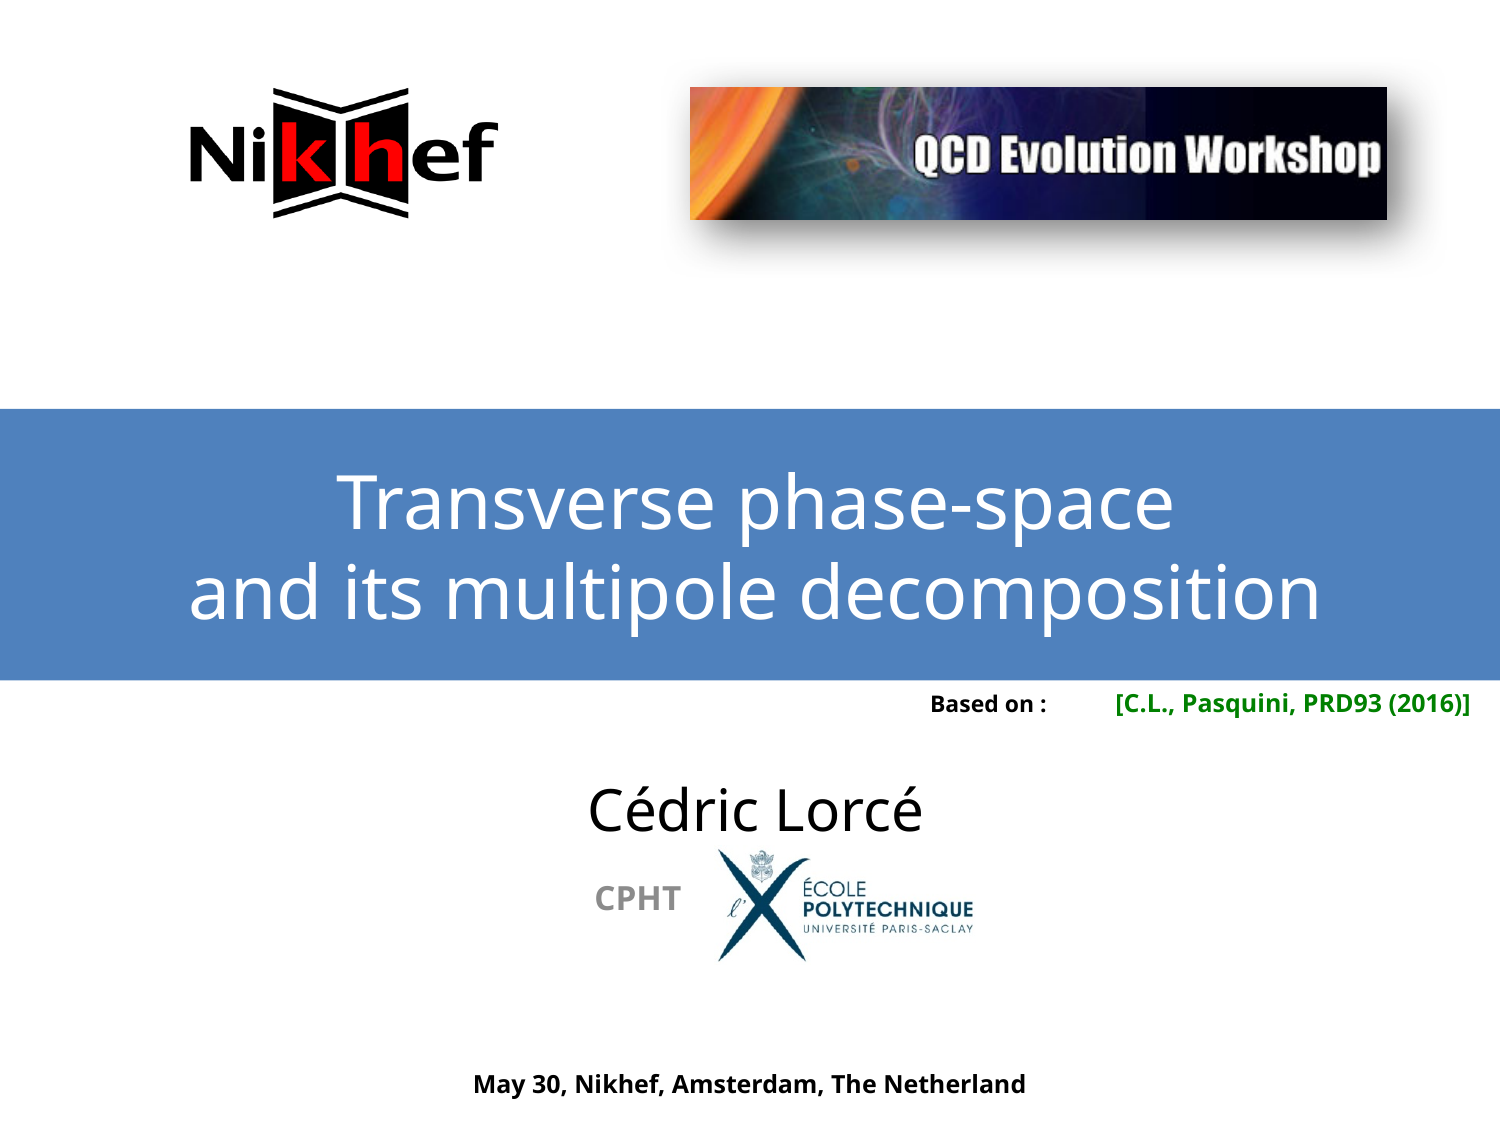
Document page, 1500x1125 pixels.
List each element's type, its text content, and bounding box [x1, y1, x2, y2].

picture [170, 76, 510, 231]
text_box Cédric Lorcé [537, 746, 975, 869]
text_box May 30, Nikhef, Amsterdam, The Netherland [253, 1042, 1247, 1125]
text_box Based on : [915, 682, 1069, 718]
text_box Transverse phase-space and its multipole decomposition [37, 423, 1475, 665]
subtitle CPHT [537, 869, 709, 929]
picture [690, 86, 1387, 221]
text_box [C.L., Pasquini, PRD93 (2016)] [773, 680, 1487, 726]
picture [714, 845, 976, 965]
text_box [0, 407, 1500, 683]
